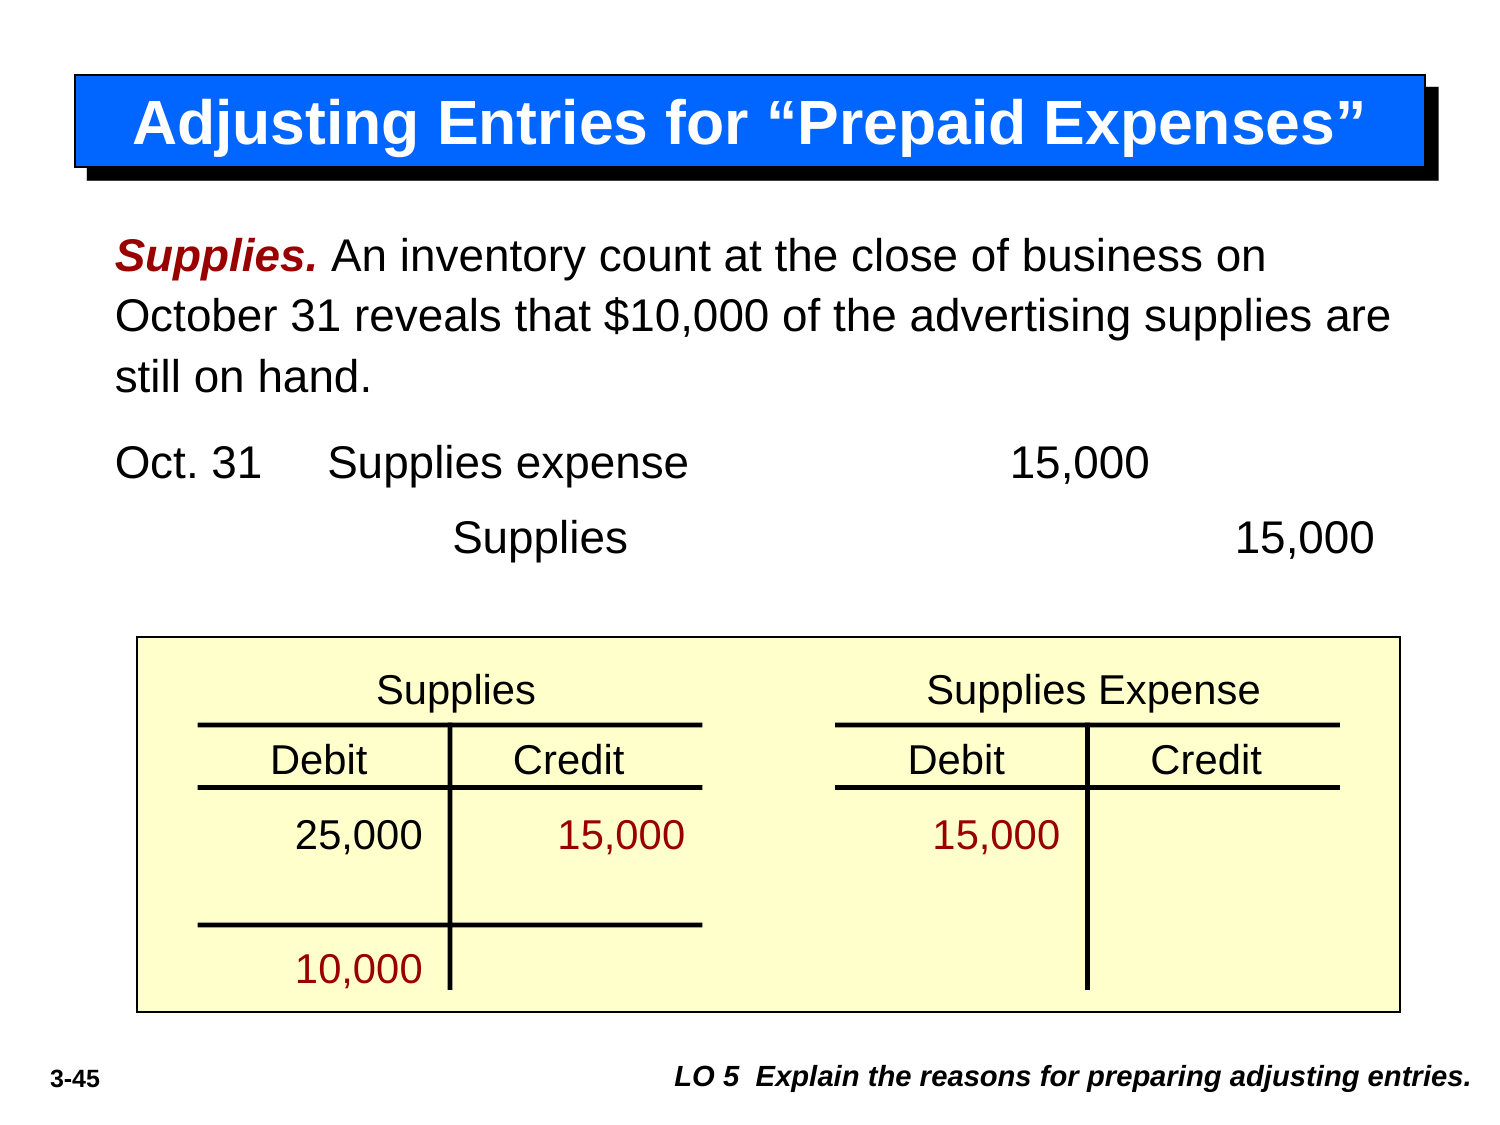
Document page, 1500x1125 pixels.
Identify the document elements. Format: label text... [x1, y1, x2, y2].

text_box 15,000 [462, 800, 700, 865]
text_box Oct. 31 [99, 425, 300, 495]
text_box Debit [199, 725, 438, 783]
text_box 15,000 [837, 800, 1075, 865]
text_box Supplies. An inventory count at the close of business on October 31 reveals that $10,000 of the advertising supplies are still on hand. [99, 212, 1425, 409]
text_box Debit [837, 725, 1075, 783]
text_box Credit [1099, 725, 1313, 783]
text_box 10,000 [199, 934, 438, 1000]
text_box 15,000 [1175, 500, 1375, 570]
text_box 25,000 [199, 800, 438, 865]
text_box Credit [462, 725, 675, 783]
text_box Supplies [212, 662, 700, 713]
text_box [137, 637, 1400, 1013]
text_box Supplies expense [312, 425, 950, 495]
text_box LO 5 Explain the reasons for preparing adjusting entries. [412, 1049, 1488, 1100]
text_box Supplies [362, 500, 1088, 570]
title Adjusting Entries for “Prepaid Expenses” [70, 70, 1430, 172]
text_box Supplies Expense [849, 662, 1338, 713]
text_box 15,000 [950, 425, 1150, 495]
